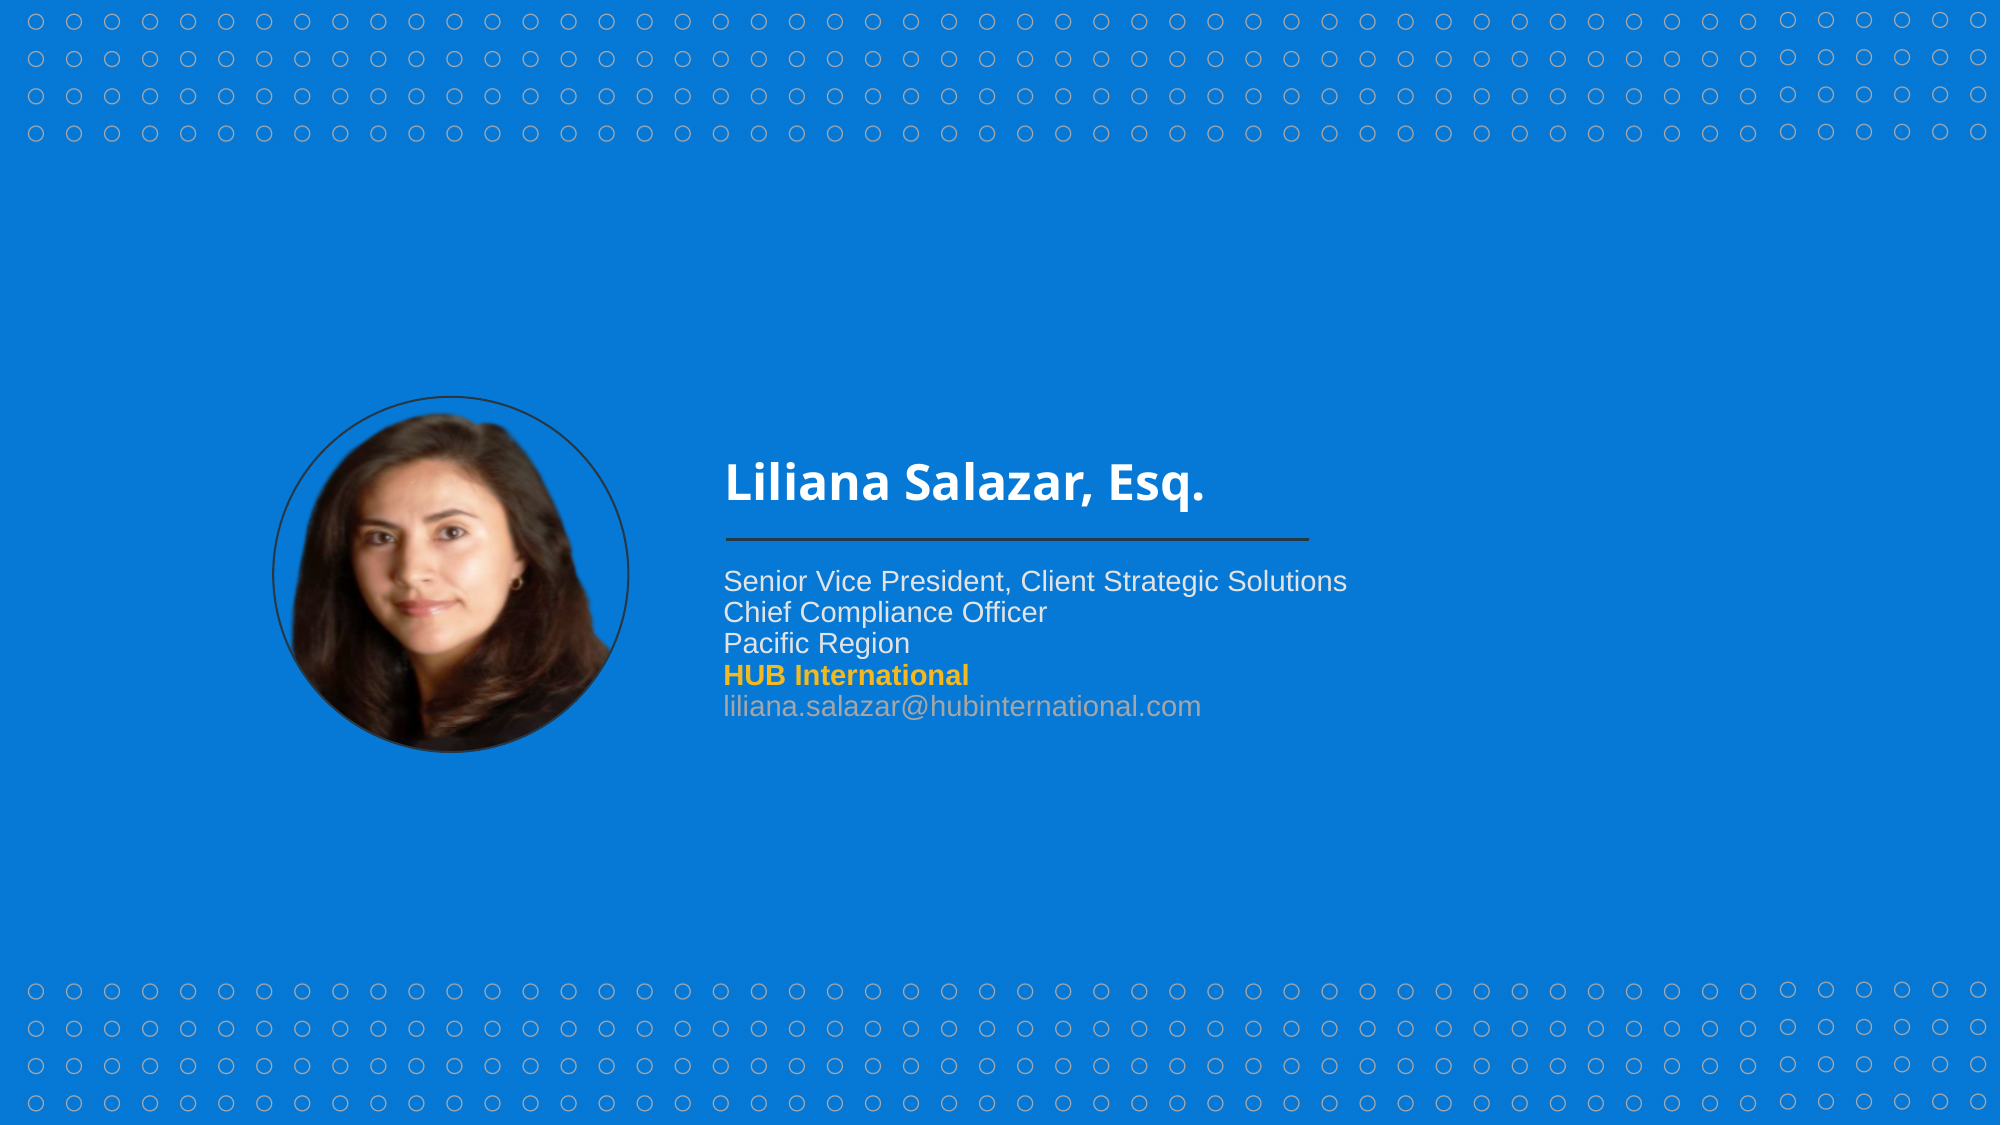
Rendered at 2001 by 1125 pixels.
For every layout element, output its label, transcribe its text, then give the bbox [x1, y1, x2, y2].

list Liliana Salazar, Esq. [709, 449, 1355, 522]
text_box Senior Vice President, Client Strategic Solutions Chief Compliance Officer Pacific Region HUB International liliana.salazar@hubinternational.com [708, 558, 1406, 738]
picture [0, 0, 2000, 1125]
